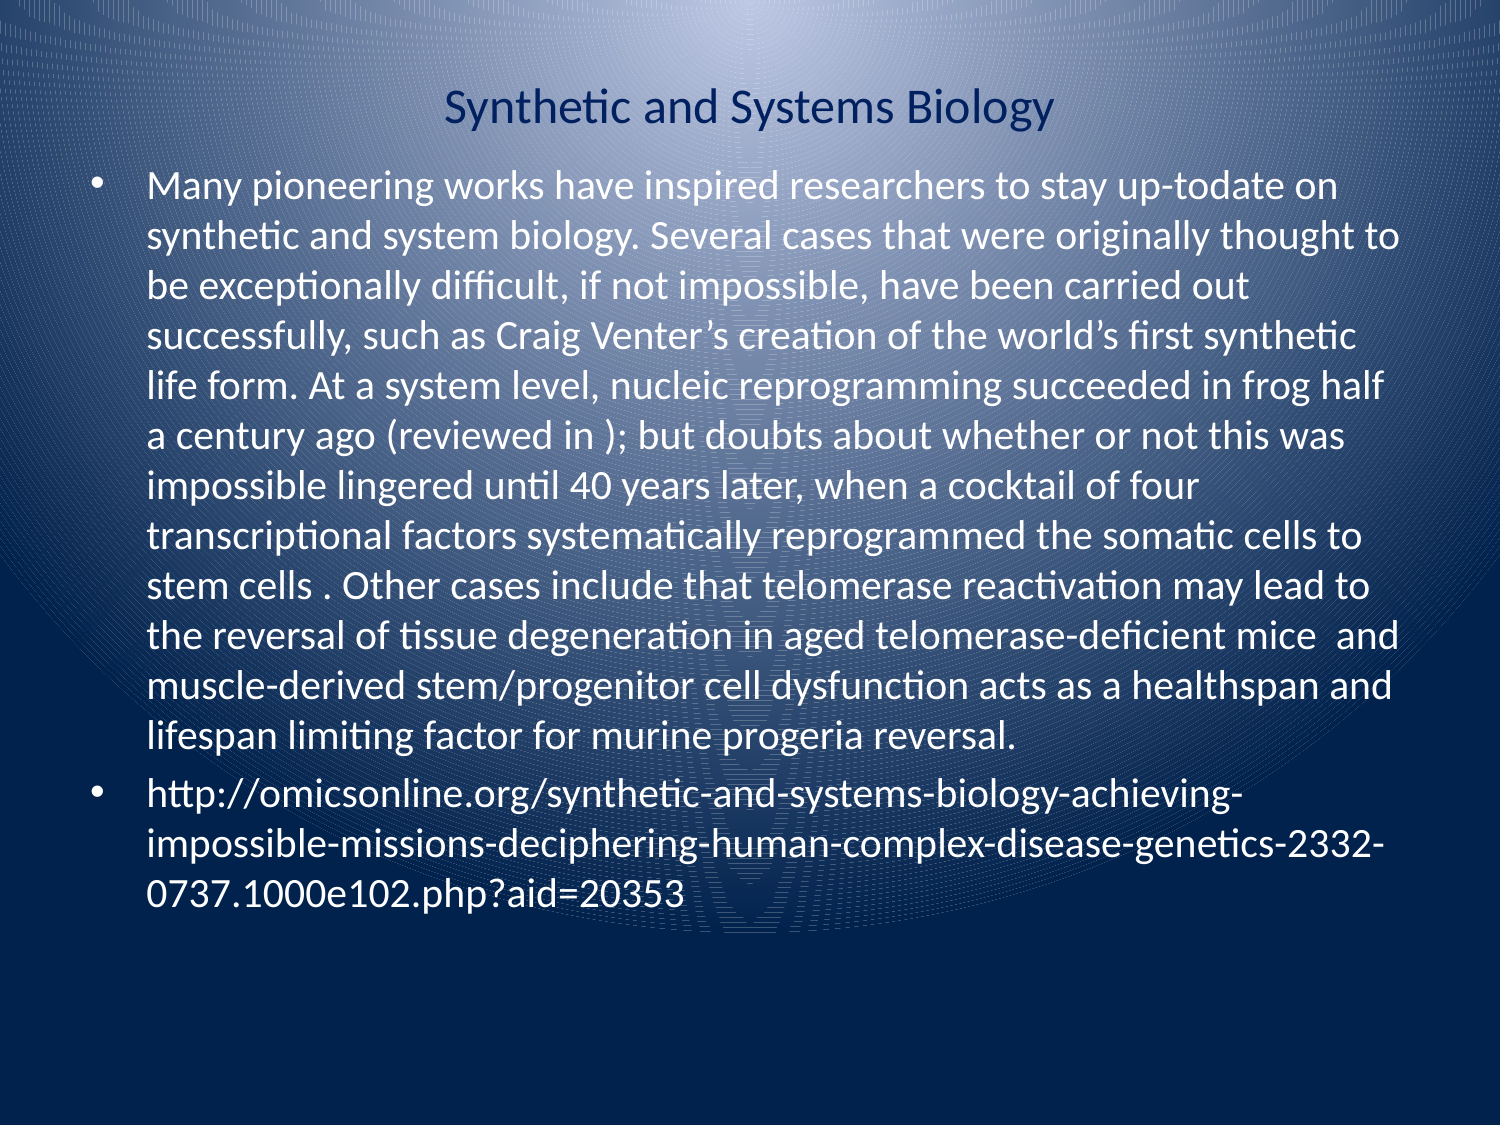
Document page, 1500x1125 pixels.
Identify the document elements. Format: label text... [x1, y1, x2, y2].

list Many pioneering works have inspired researchers to stay up-todate on synthetic and system biology. Several cases that were originally thought to be exceptionally difficult, if not impossible, have been carried out successfully, such as Craig Venter’s creation of the world’s first synthetic life form. At a system level, nucleic reprogramming succeeded in frog half a century ago (reviewed in ); but doubts about whether or not this was impossible lingered until 40 years later, when a cocktail of four transcriptional factors systematically reprogrammed the somatic cells to stem cells . Other cases include that telomerase reactivation may lead to the reversal of tissue degeneration in aged telomerase-deficient mice and muscle-derived stem/progenitor cell dysfunction acts as a healthspan and lifespan limiting factor for murine progeria reversal. http://omicsonline.org/synthetic-and-systems-biology-achieving-impossible-missions-deciphering-human-complex-disease-genetics-2332-0737.1000e102.php?aid=20353 [75, 149, 1425, 1005]
title Synthetic and Systems Biology [75, 45, 1425, 149]
